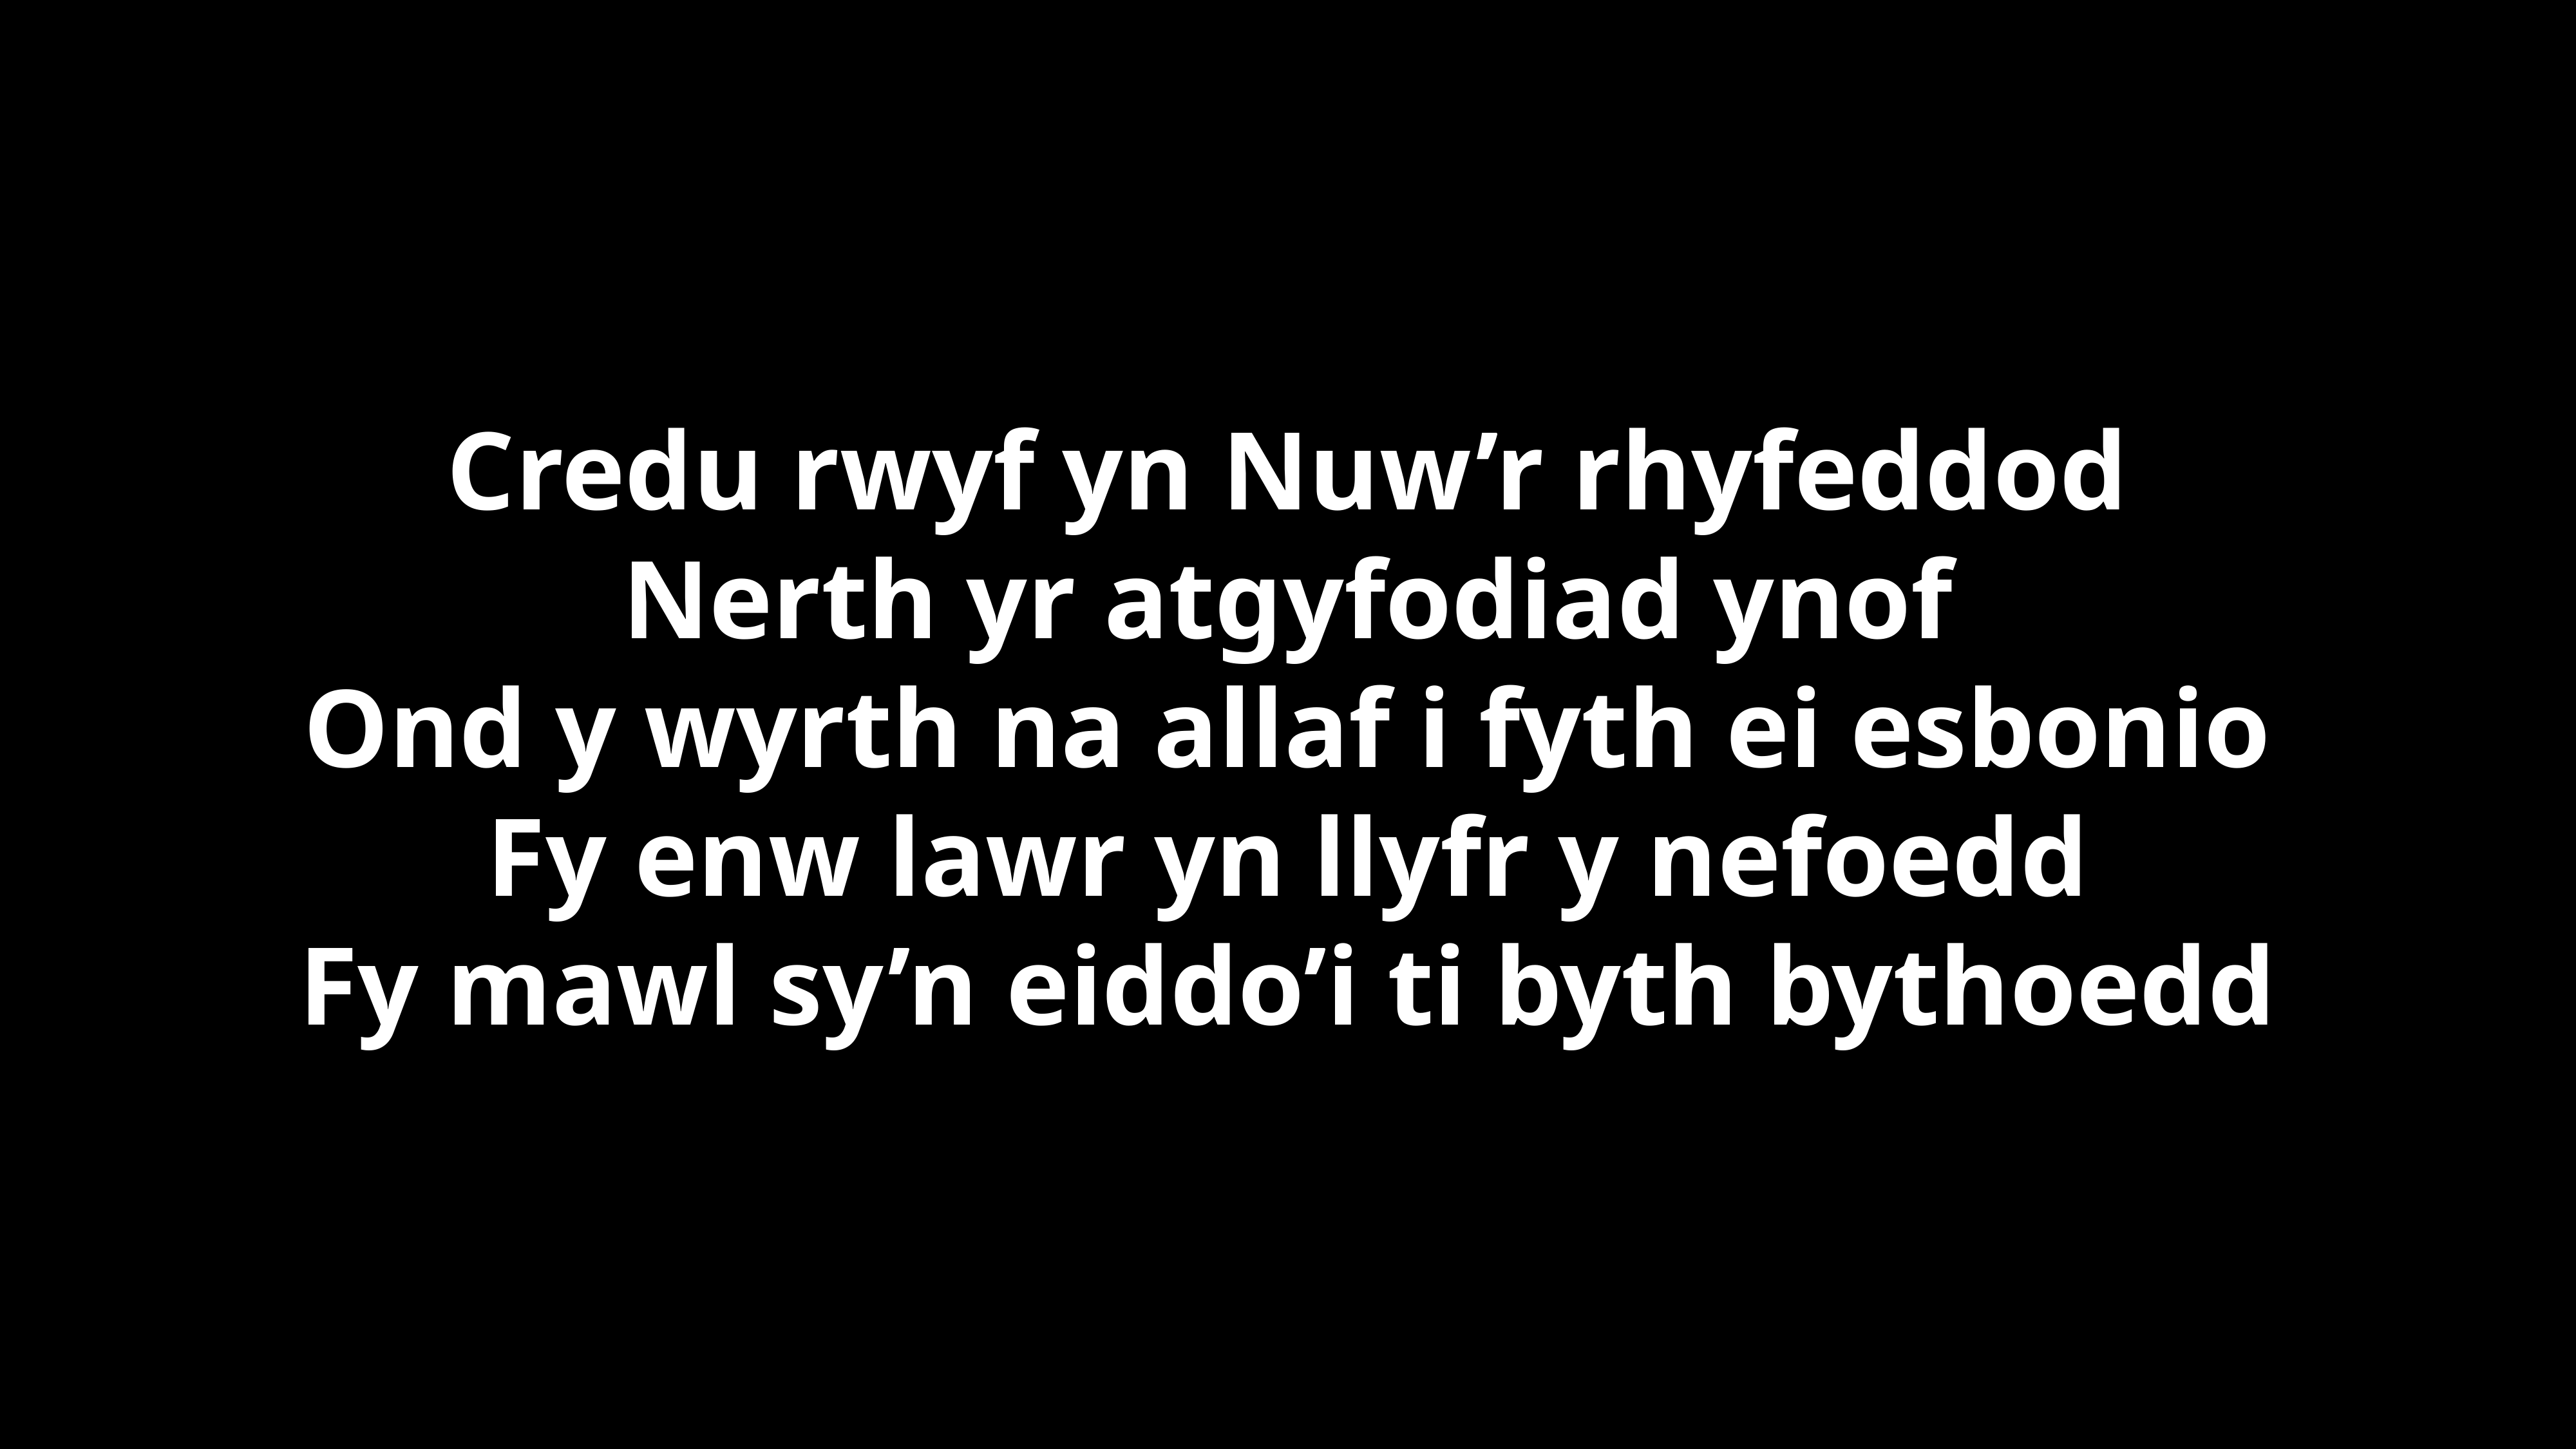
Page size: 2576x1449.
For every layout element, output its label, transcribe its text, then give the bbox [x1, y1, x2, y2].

text_box Credu rwyf yn Nuw’r rhyfeddod Nerth yr atgyfodiad ynof Ond y wyrth na allaf i fyth ei esbonio Fy enw lawr yn llyfr y nefoedd Fy mawl sy’n eiddo’i ti byth bythoedd [20, 397, 2556, 1052]
